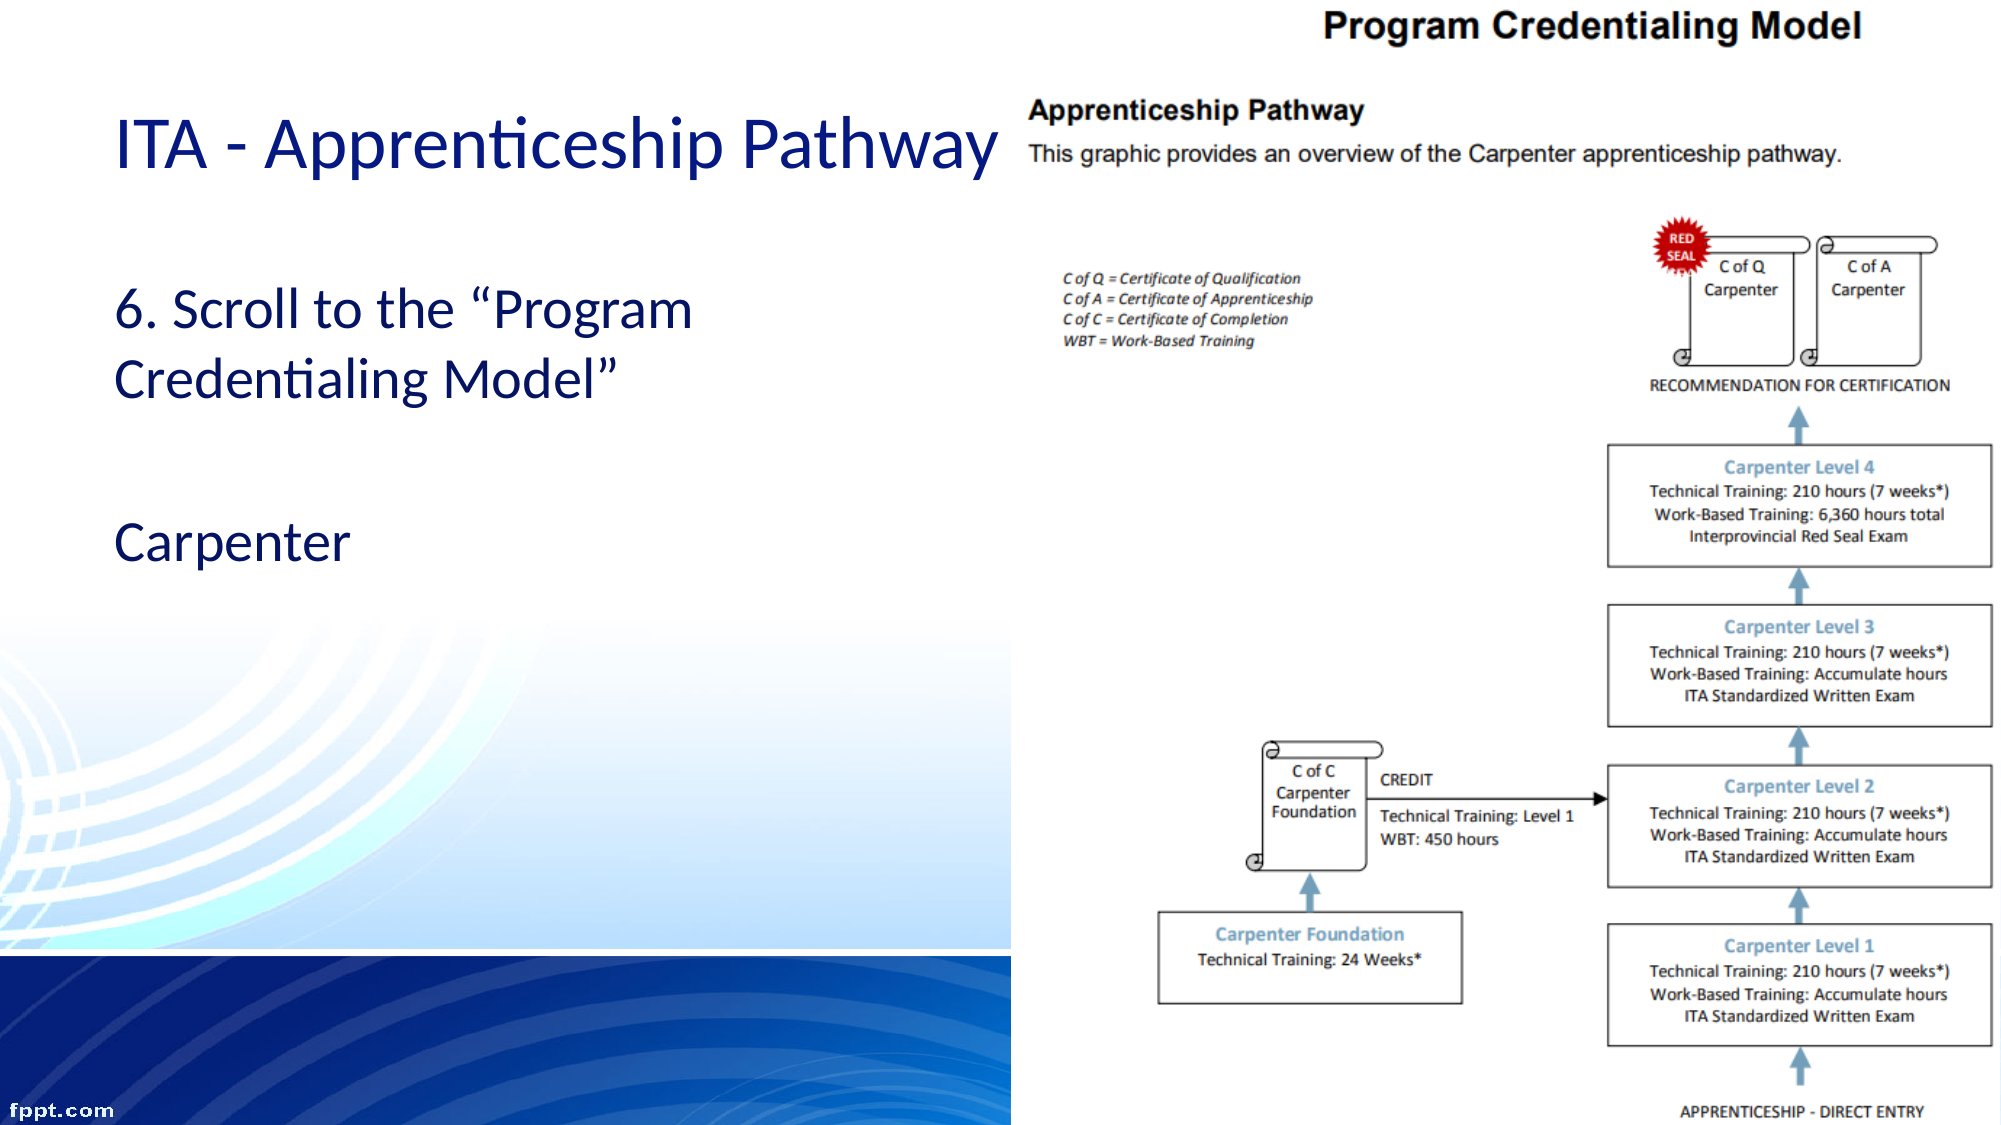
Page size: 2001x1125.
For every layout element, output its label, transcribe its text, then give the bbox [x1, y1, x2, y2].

title ITA - Apprenticeship Pathway [99, 45, 1006, 233]
picture [0, 0, 2001, 1125]
list 6. Scroll to the “Program Credentialing Model” Carpenter [99, 262, 925, 1005]
